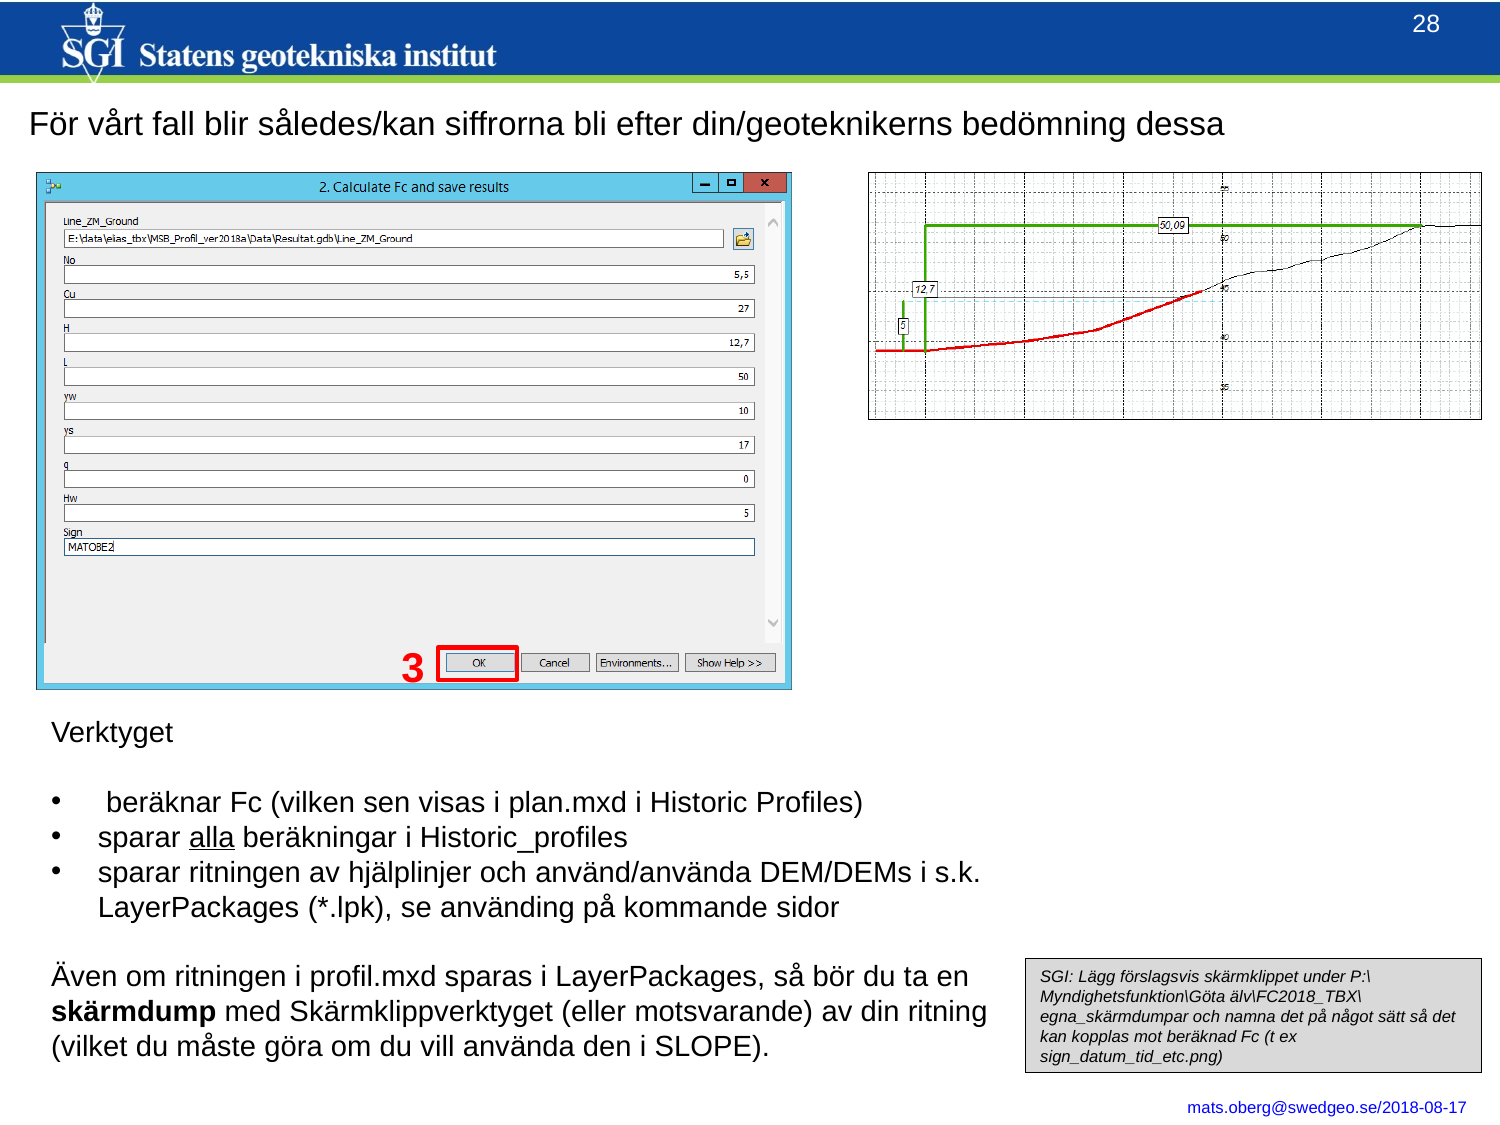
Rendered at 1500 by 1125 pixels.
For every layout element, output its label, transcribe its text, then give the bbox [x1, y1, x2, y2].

text_box Verktyget beräknar Fc (vilken sen visas i plan.mxd i Historic Profiles) sparar alla beräkningar i Historic_profiles sparar ritningen av hjälplinjer och använd/använda DEM/DEMs i s.k. LayerPackages (*.lpk), se använding på kommande sidor Även om ritningen i profil.mxd sparas i LayerPackages, så bör du ta en skärmdump med Skärmklippverktyget (eller motsvarande) av din ritning (vilket du måste göra om du vill använda den i SLOPE). [36, 705, 1011, 1070]
text_box För vårt fall blir således/kan siffrorna bli efter din/geoteknikerns bedömning dessa [14, 95, 1316, 150]
picture [0, 0, 1500, 83]
text_box SGI: Lägg förslagsvis skärmklippet under P:\Myndighetsfunktion\Göta älv\FC2018_TBX\egna_skärmdumpar och namna det på något sätt så det kan kopplas mot beräknad Fc (t ex sign_datum_tid_etc.png) [1025, 958, 1482, 1073]
picture [867, 171, 1483, 420]
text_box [35, 171, 792, 694]
